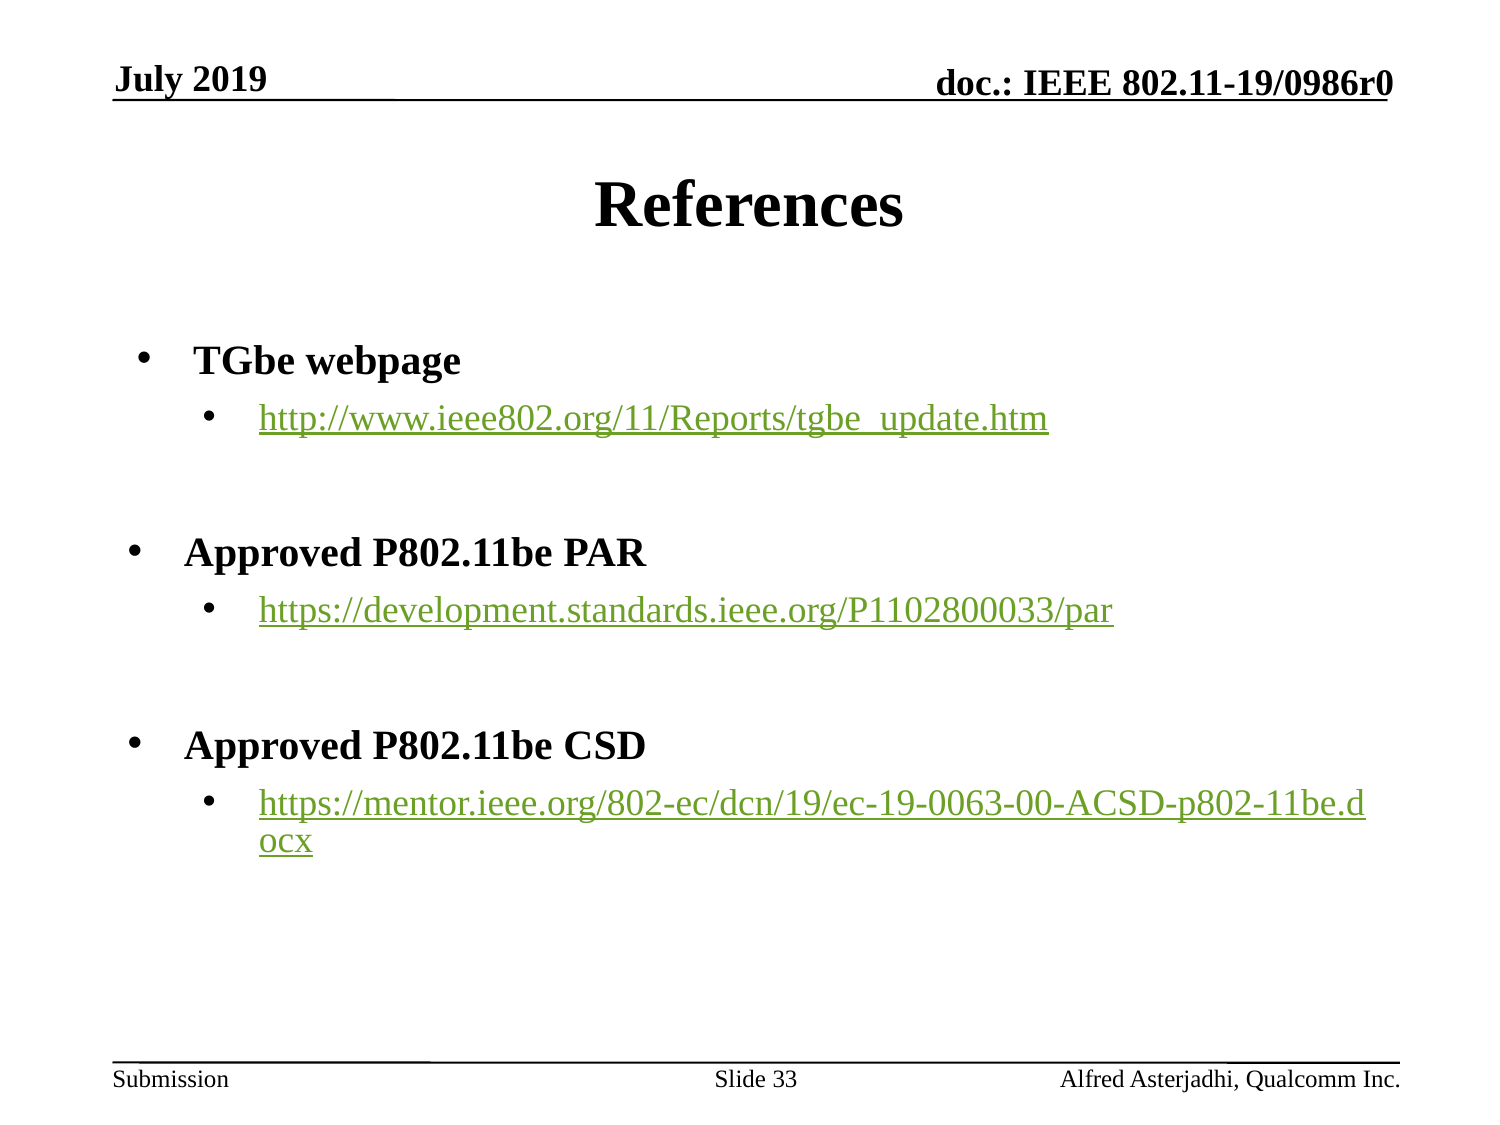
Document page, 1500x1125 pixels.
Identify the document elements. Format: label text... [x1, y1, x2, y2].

footer Alfred Asterjadhi, Qualcomm Inc. [878, 1061, 1402, 1093]
title References [112, 112, 1388, 288]
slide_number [114, 54, 423, 100]
slide_number Slide 33 [712, 1061, 800, 1123]
list TGbe webpage http://www.ieee802.org/11/Reports/tgbe_update.htm Approved P802.11be PAR https://development.standards.ieee.org/P1102800033/par Approved P802.11be CSD https://mentor.ieee.org/802-ec/dcn/19/ec-19-0063-00-ACSD-p802-11be.docx [112, 324, 1388, 1000]
